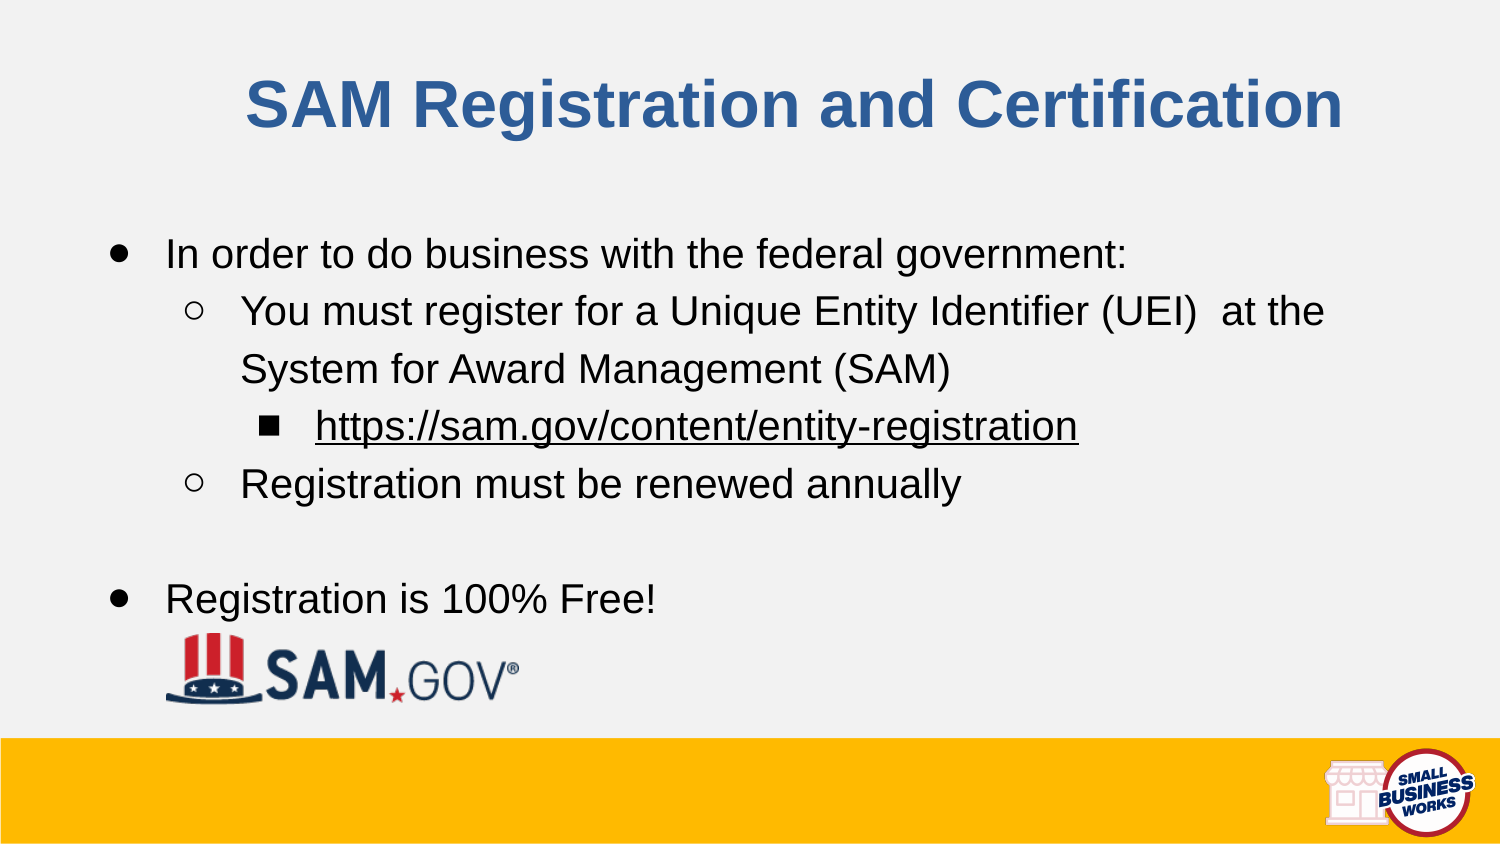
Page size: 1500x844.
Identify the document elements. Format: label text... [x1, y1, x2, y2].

picture [166, 632, 519, 705]
picture [1308, 742, 1488, 844]
title SAM Registration and Certification [166, 45, 1425, 148]
text_box In order to do business with the federal government: You must register for a Unique Entity Identifier (UEI) at the System for Award Management (SAM) https://sam.gov/content/entity-registration Registration must be renewed annually Registration is 100% Free! [74, 203, 1425, 637]
